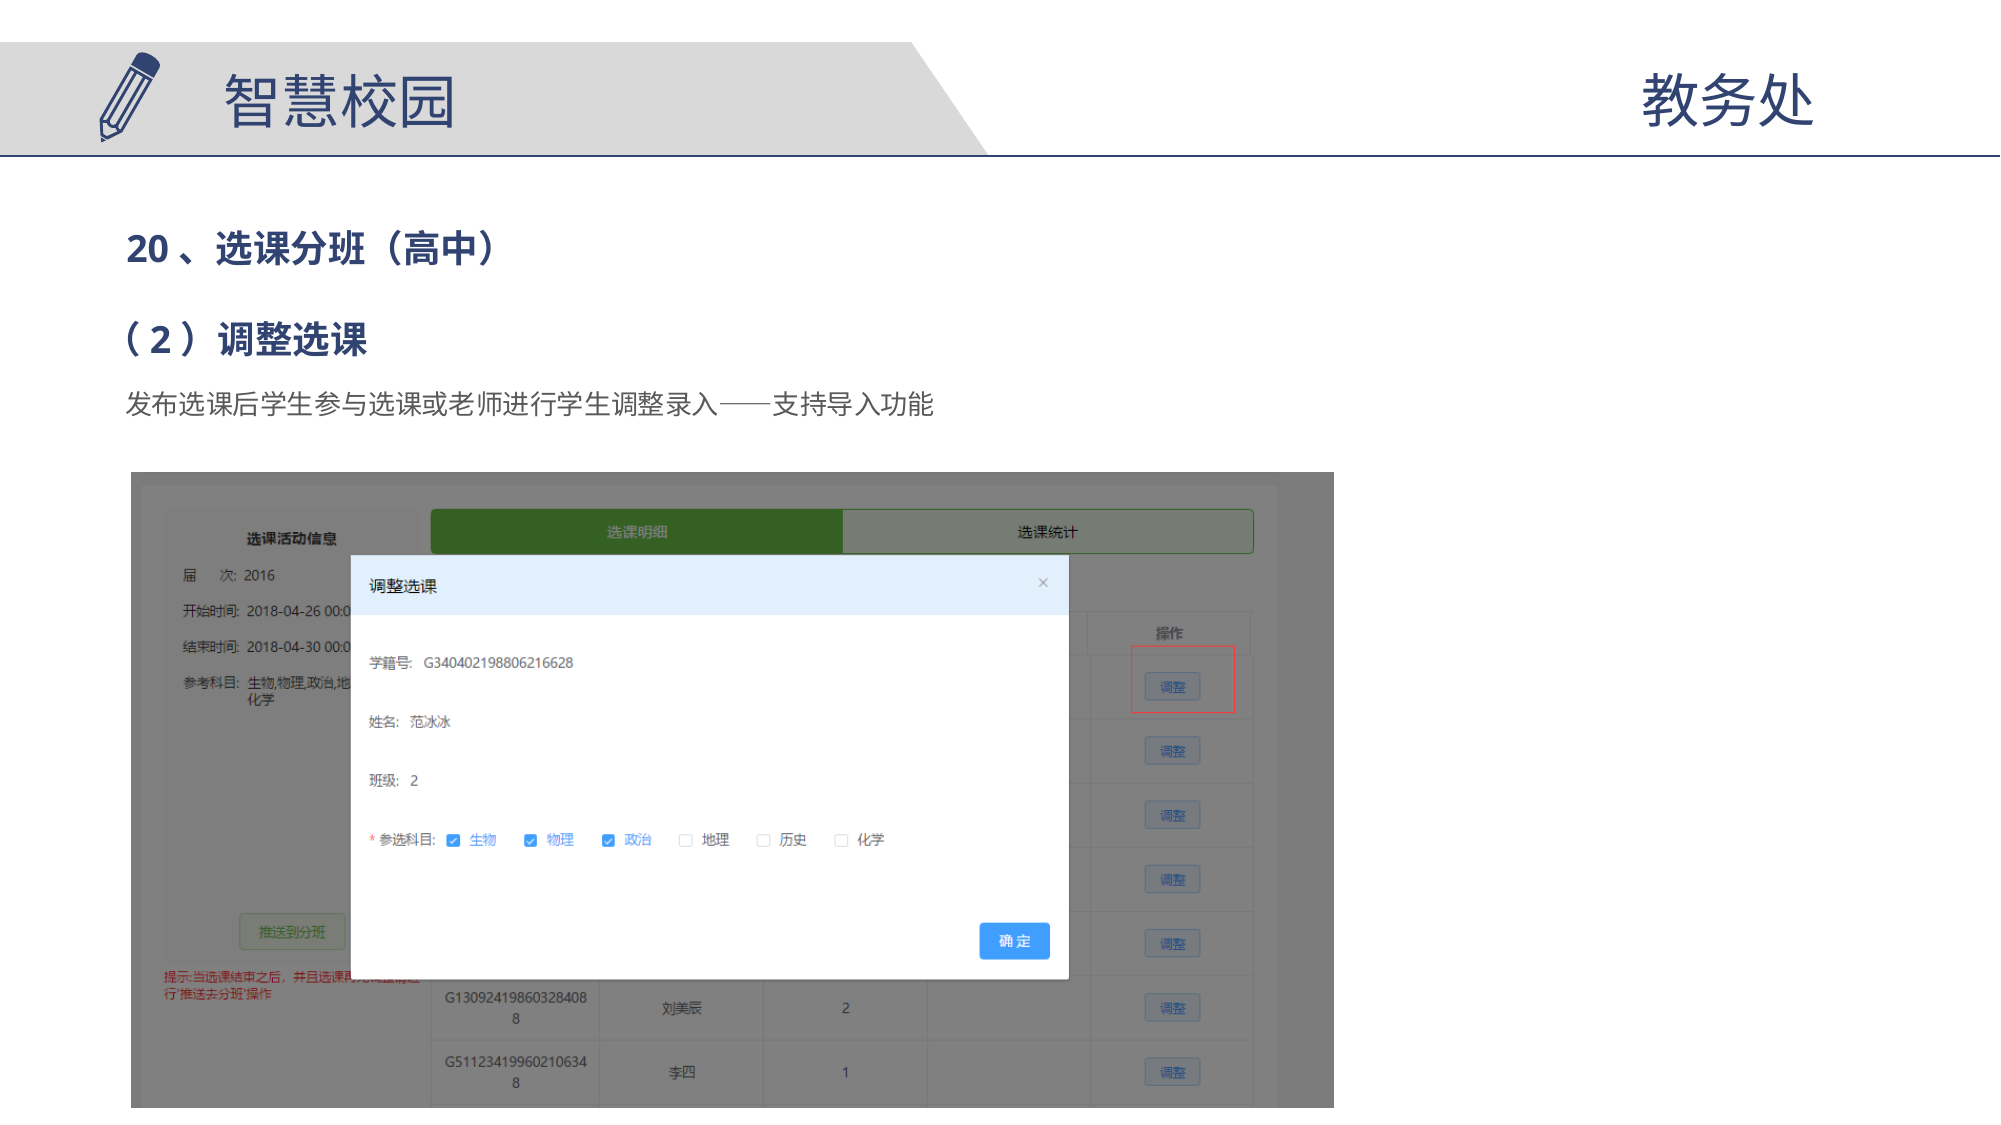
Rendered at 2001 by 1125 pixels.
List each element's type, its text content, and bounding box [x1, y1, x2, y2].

text_box 发布选课后学生参与选课或老师进行学生调整录入——支持导入功能 [125, 381, 1897, 420]
text_box 教务处 [1626, 56, 1831, 142]
picture [131, 472, 1334, 1108]
text_box 20、选课分班（高中） [126, 224, 1585, 271]
text_box [0, 42, 989, 155]
text_box （2）调整选课 [103, 316, 1563, 362]
text_box 智慧校园 [208, 57, 472, 143]
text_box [99, 46, 164, 143]
